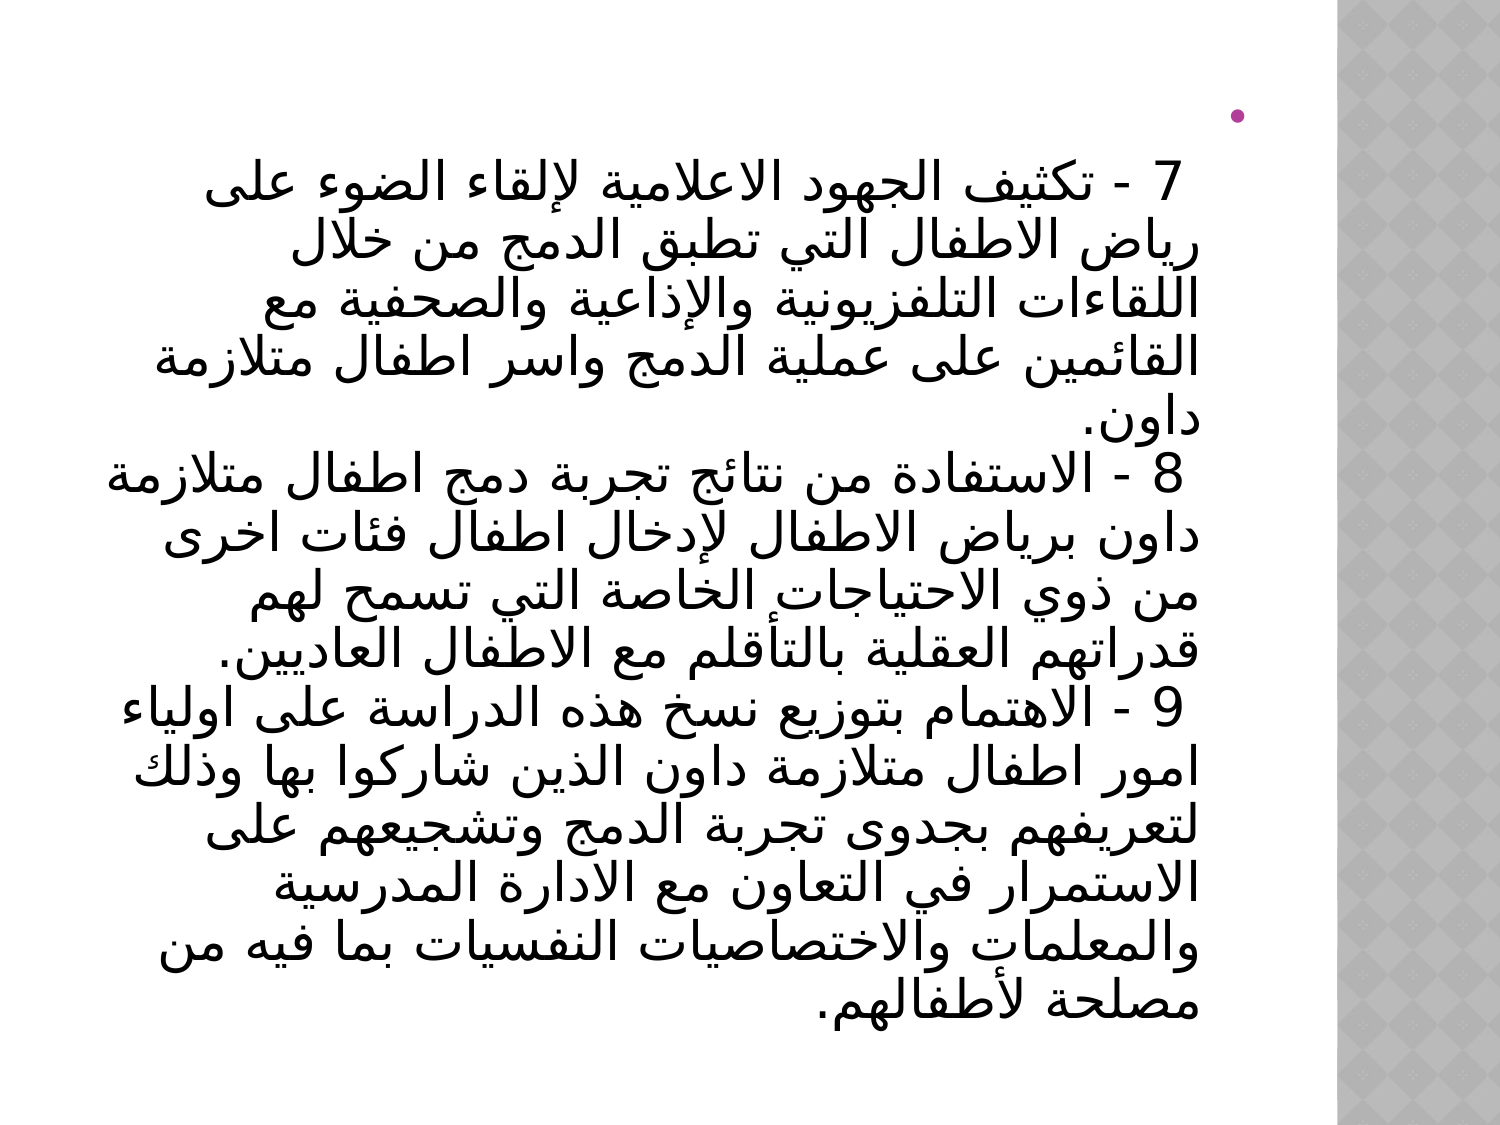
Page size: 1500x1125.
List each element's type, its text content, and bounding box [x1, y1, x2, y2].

list 7 - تكثيف الجهود الاعلامية لإلقاء الضوء على رياض الاطفال التي تطبق الدمج من خلال اللقاءات التلفزيونية والإذاعية والصحفية مع القائمين على عملية الدمج واسر اطفال متلازمة داون. 8 - الاستفادة من نتائج تجربة دمج اطفال متلازمة داون برياض الاطفال لإدخال اطفال فئات اخرى من ذوي الاحتياجات الخاصة التي تسمح لهم قدراتهم العقلية بالتأقلم مع الاطفال العاديين. 9 - الاهتمام بتوزيع نسخ هذه الدراسة على اولياء امور اطفال متلازمة داون الذين شاركوا بها وذلك لتعريفهم بجدوى تجربة الدمج وتشجيعهم على الاستمرار في التعاون مع الادارة المدرسية والمعلمات والاختصاصيات النفسيات بما فيه من مصلحة لأطفالهم. [74, 87, 1263, 1060]
